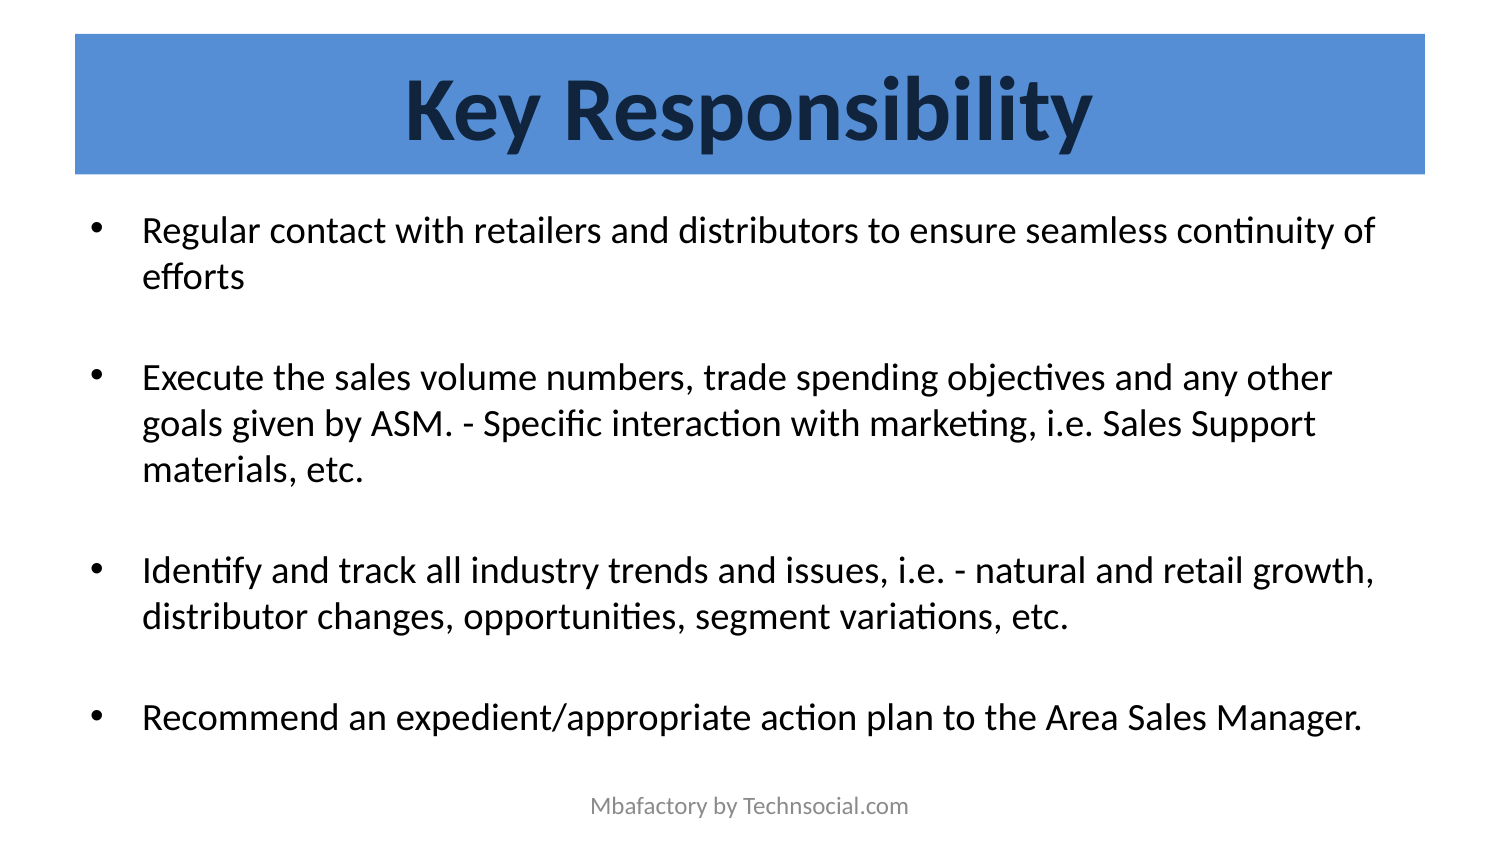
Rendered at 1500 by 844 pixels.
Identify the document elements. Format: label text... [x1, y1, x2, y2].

list Regular contact with retailers and distributors to ensure seamless continuity of efforts Execute the sales volume numbers, trade spending objectives and any other goals given by ASM. - Specific interaction with marketing, i.e. Sales Support materials, etc. Identify and track all industry trends and issues, i.e. - natural and retail growth, distributor changes, opportunities, segment variations, etc. Recommend an expedient/appropriate action plan to the Area Sales Manager. [75, 196, 1425, 754]
footer Mbafactory by Technsocial.com [512, 782, 988, 827]
title Key Responsibility [75, 33, 1425, 175]
